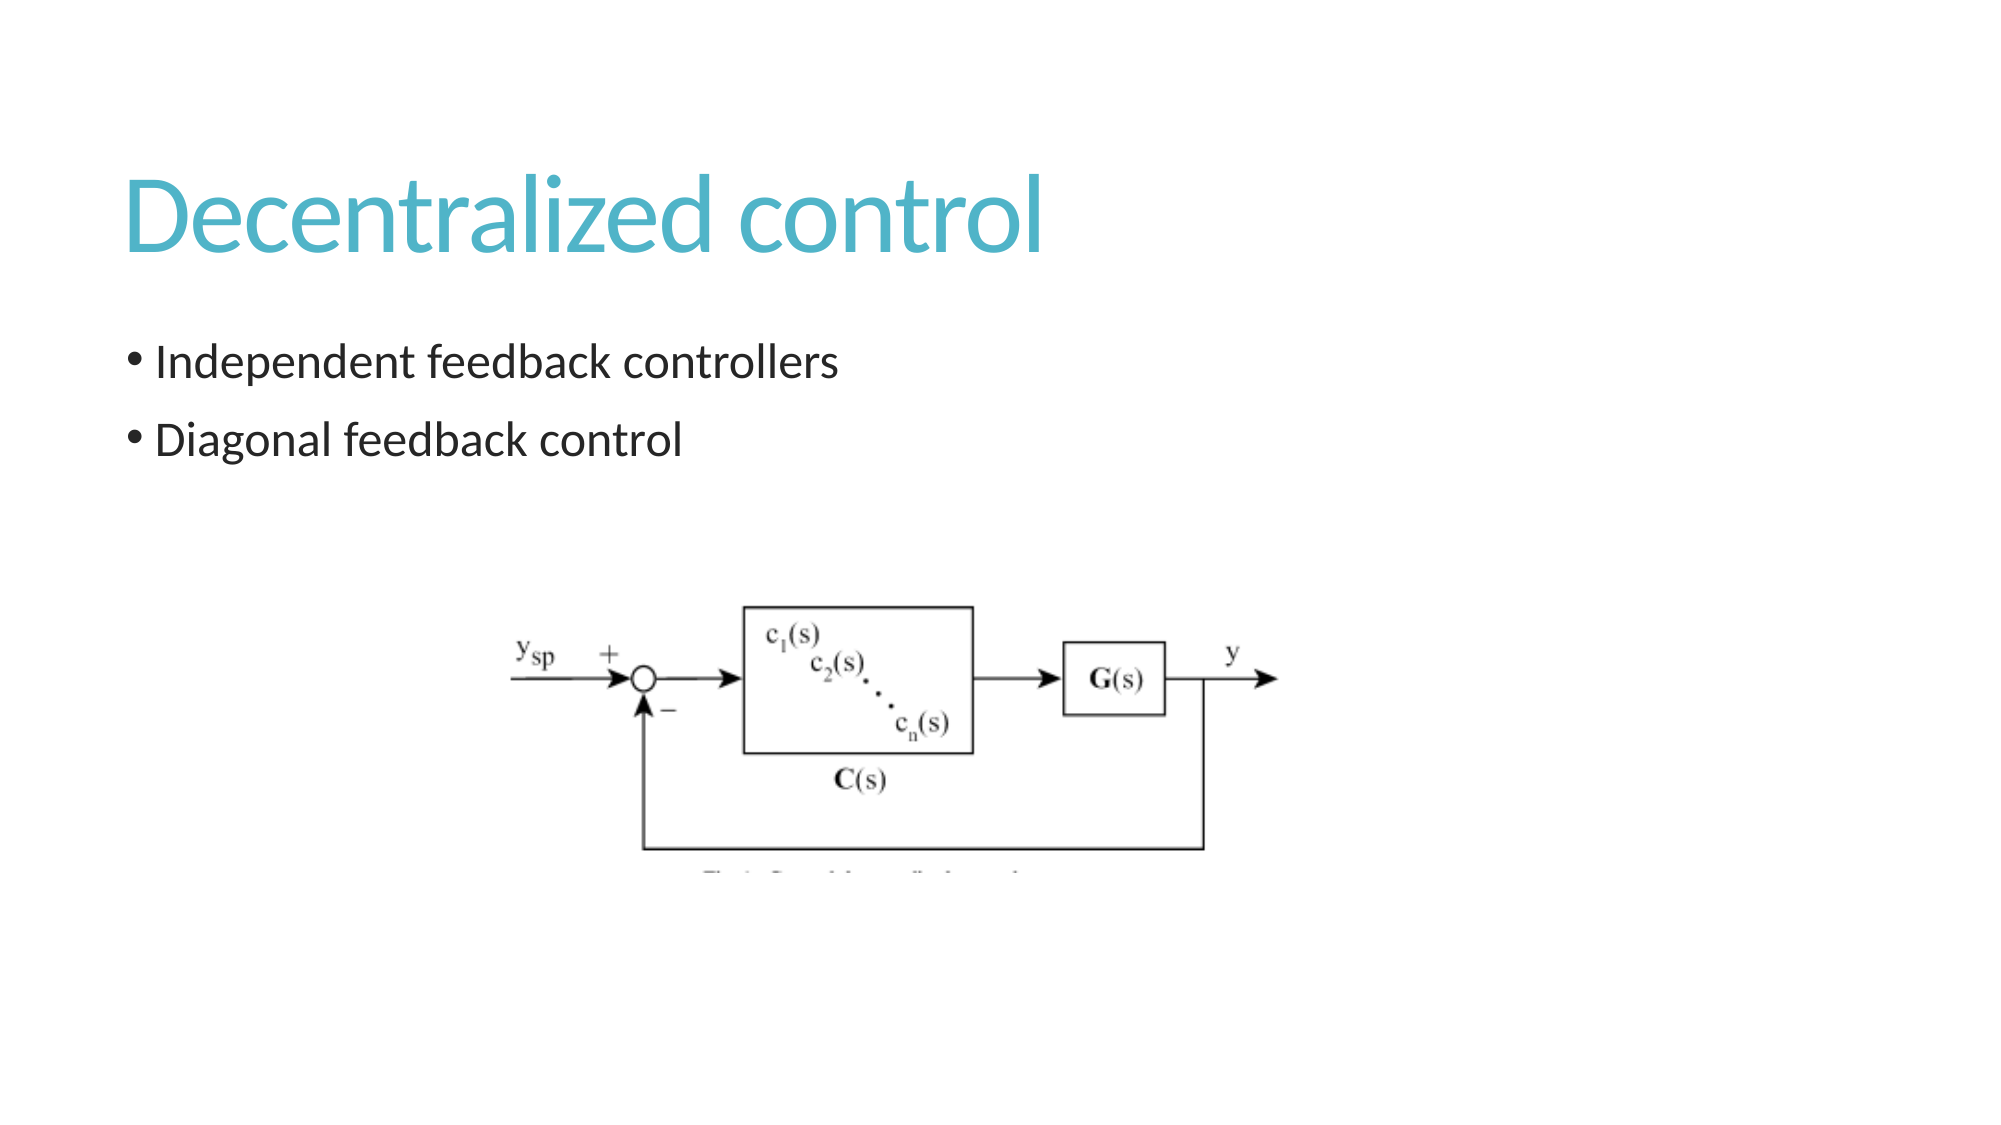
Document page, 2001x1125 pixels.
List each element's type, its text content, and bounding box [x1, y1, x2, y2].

picture [488, 601, 1325, 874]
list Independent feedback controllers Diagonal feedback control [111, 329, 1876, 948]
title Decentralized control [107, 81, 1875, 354]
